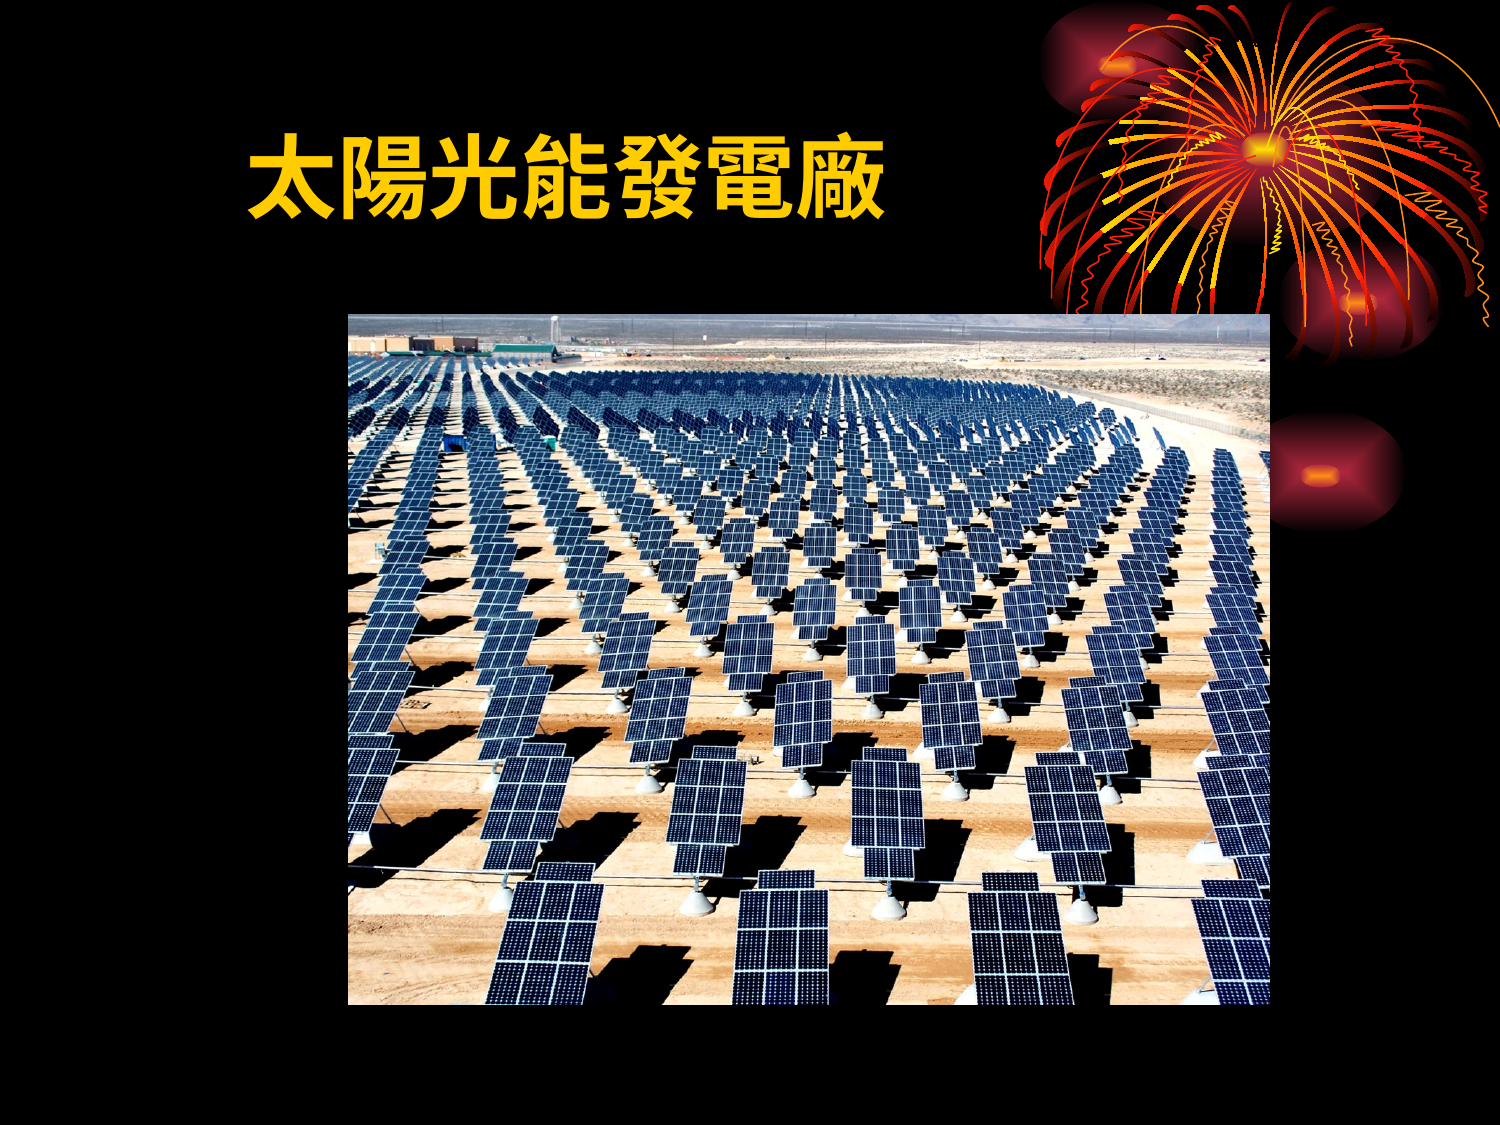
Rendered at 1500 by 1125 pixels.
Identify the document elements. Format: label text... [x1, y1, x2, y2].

title 太陽光能發電廠 [229, 54, 1164, 295]
picture [348, 314, 1270, 1005]
